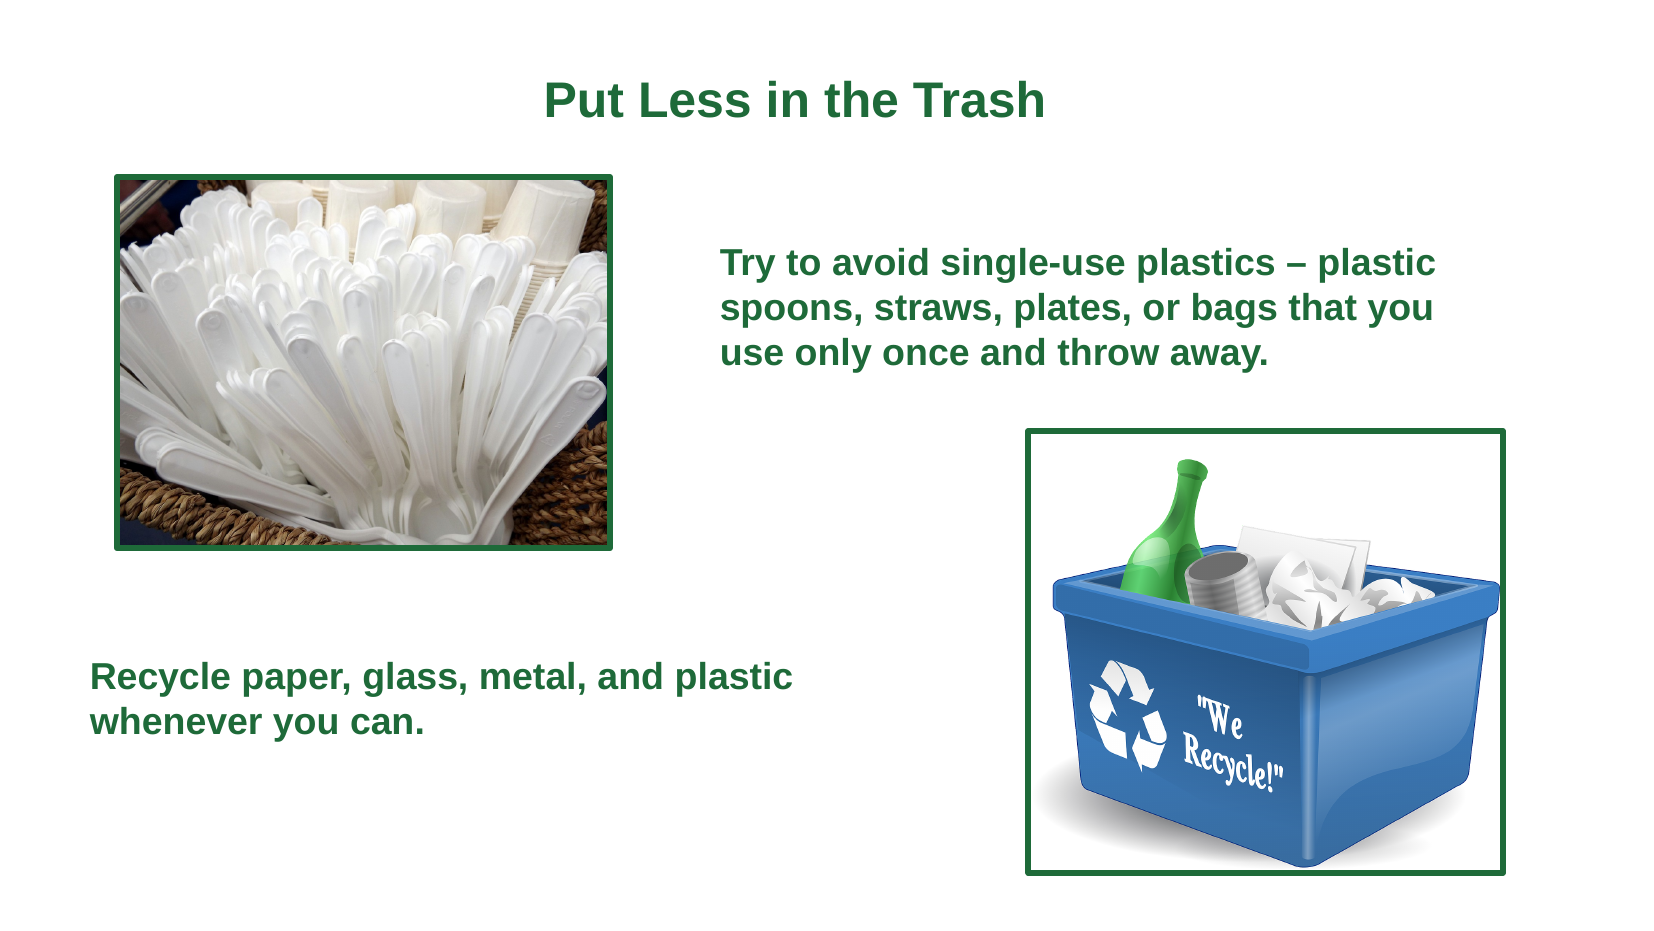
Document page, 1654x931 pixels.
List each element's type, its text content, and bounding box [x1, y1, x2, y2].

text_box Put Less in the Trash [195, 59, 1395, 131]
picture [1031, 433, 1501, 871]
text_box Try to avoid single-use plastics – plastic spoons, straws, plates, or bags that you use only once and throw away. [705, 230, 1470, 372]
text_box Recycle paper, glass, metal, and plastic whenever you can. [75, 644, 885, 744]
picture [119, 179, 608, 546]
